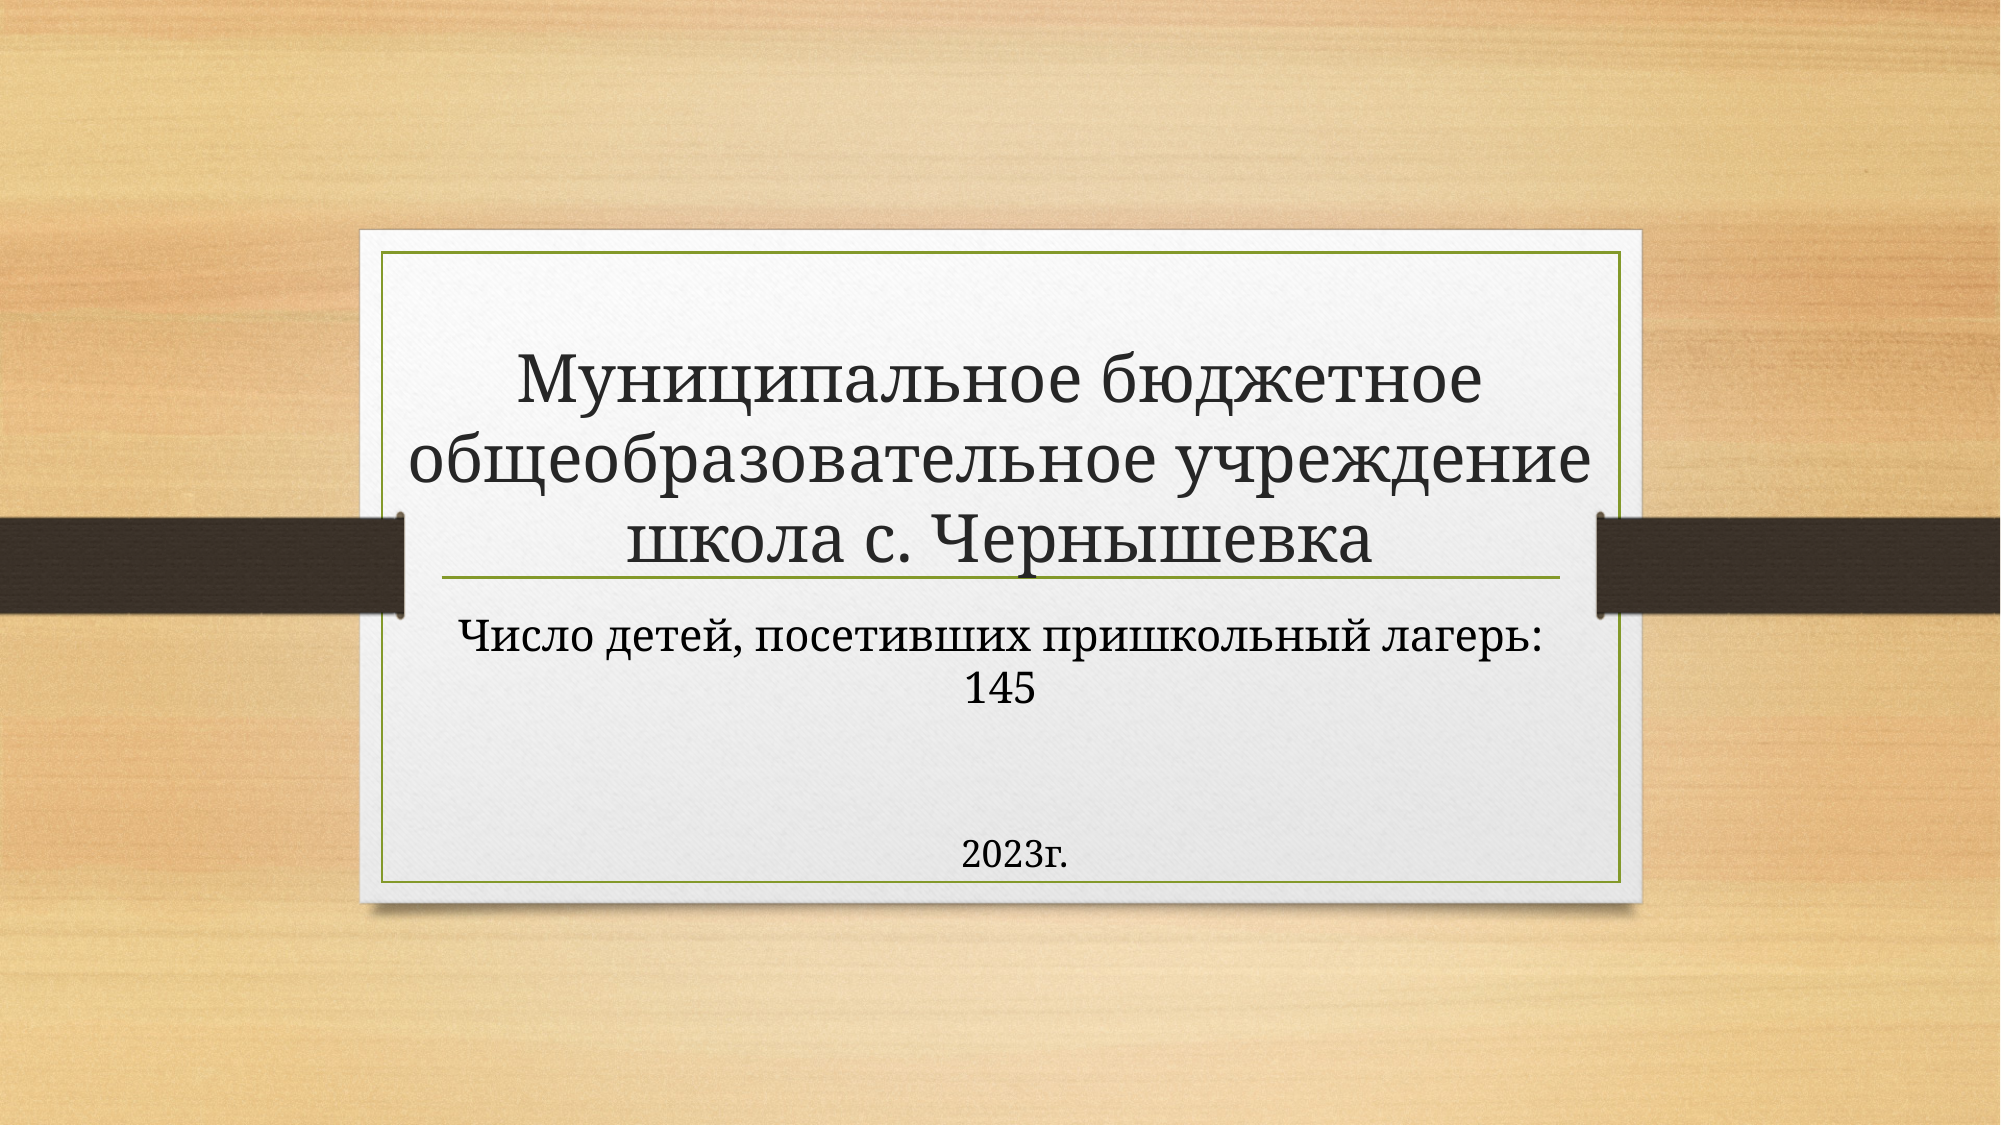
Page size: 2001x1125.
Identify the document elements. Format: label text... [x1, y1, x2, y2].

text_box 2023г. [946, 822, 1084, 883]
picture [0, 0, 2001, 1125]
title Муниципальное бюджетное общеобразовательное учреждение школа с. Чернышевка [329, 257, 1673, 584]
subtitle Число детей, посетивших пришкольный лагерь: 145 [441, 600, 1560, 817]
